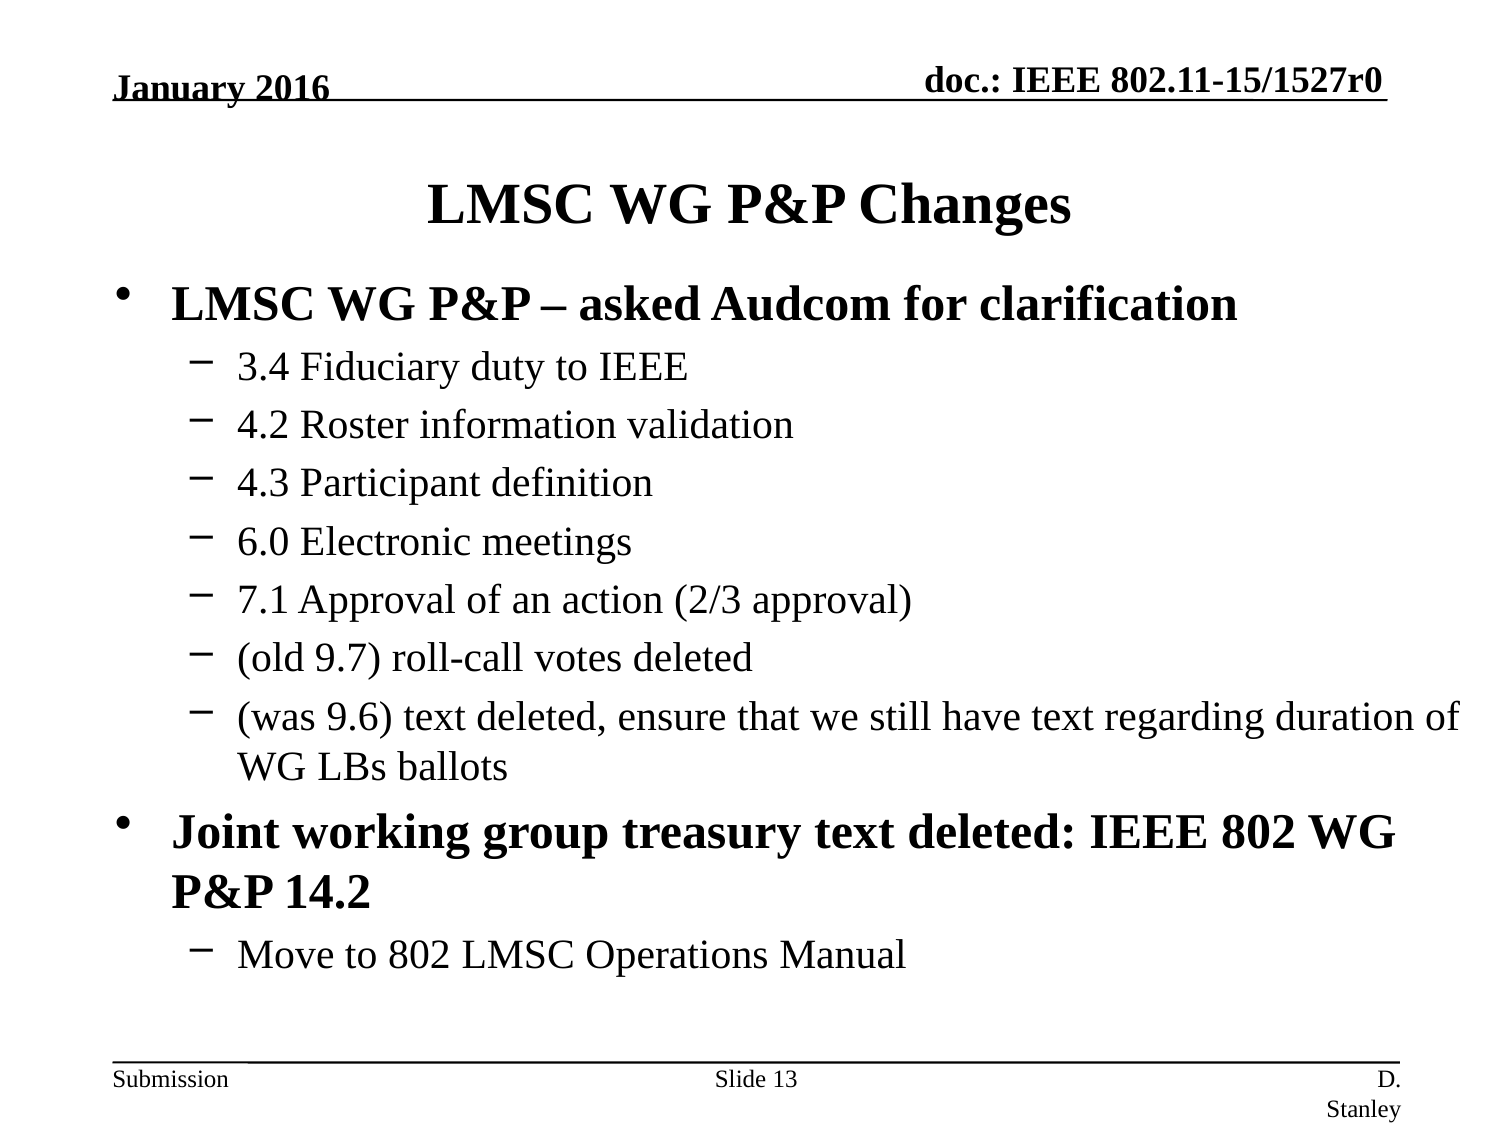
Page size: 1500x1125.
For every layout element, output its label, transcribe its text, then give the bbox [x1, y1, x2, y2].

list LMSC WG P&P – asked Audcom for clarification 3.4 Fiduciary duty to IEEE 4.2 Roster information validation 4.3 Participant definition 6.0 Electronic meetings 7.1 Approval of an action (2/3 approval) (old 9.7) roll-call votes deleted (was 9.6) text deleted, ensure that we still have text regarding duration of WG LBs ballots Joint working group treasury text deleted: IEEE 802 WG P&P 14.2 Move to 802 LMSC Operations Manual [99, 262, 1488, 1038]
title LMSC WG P&P Changes [24, 112, 1476, 288]
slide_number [112, 62, 401, 109]
slide_number Slide 13 [712, 1061, 800, 1093]
footer D. Stanley HPE [1324, 1061, 1402, 1093]
